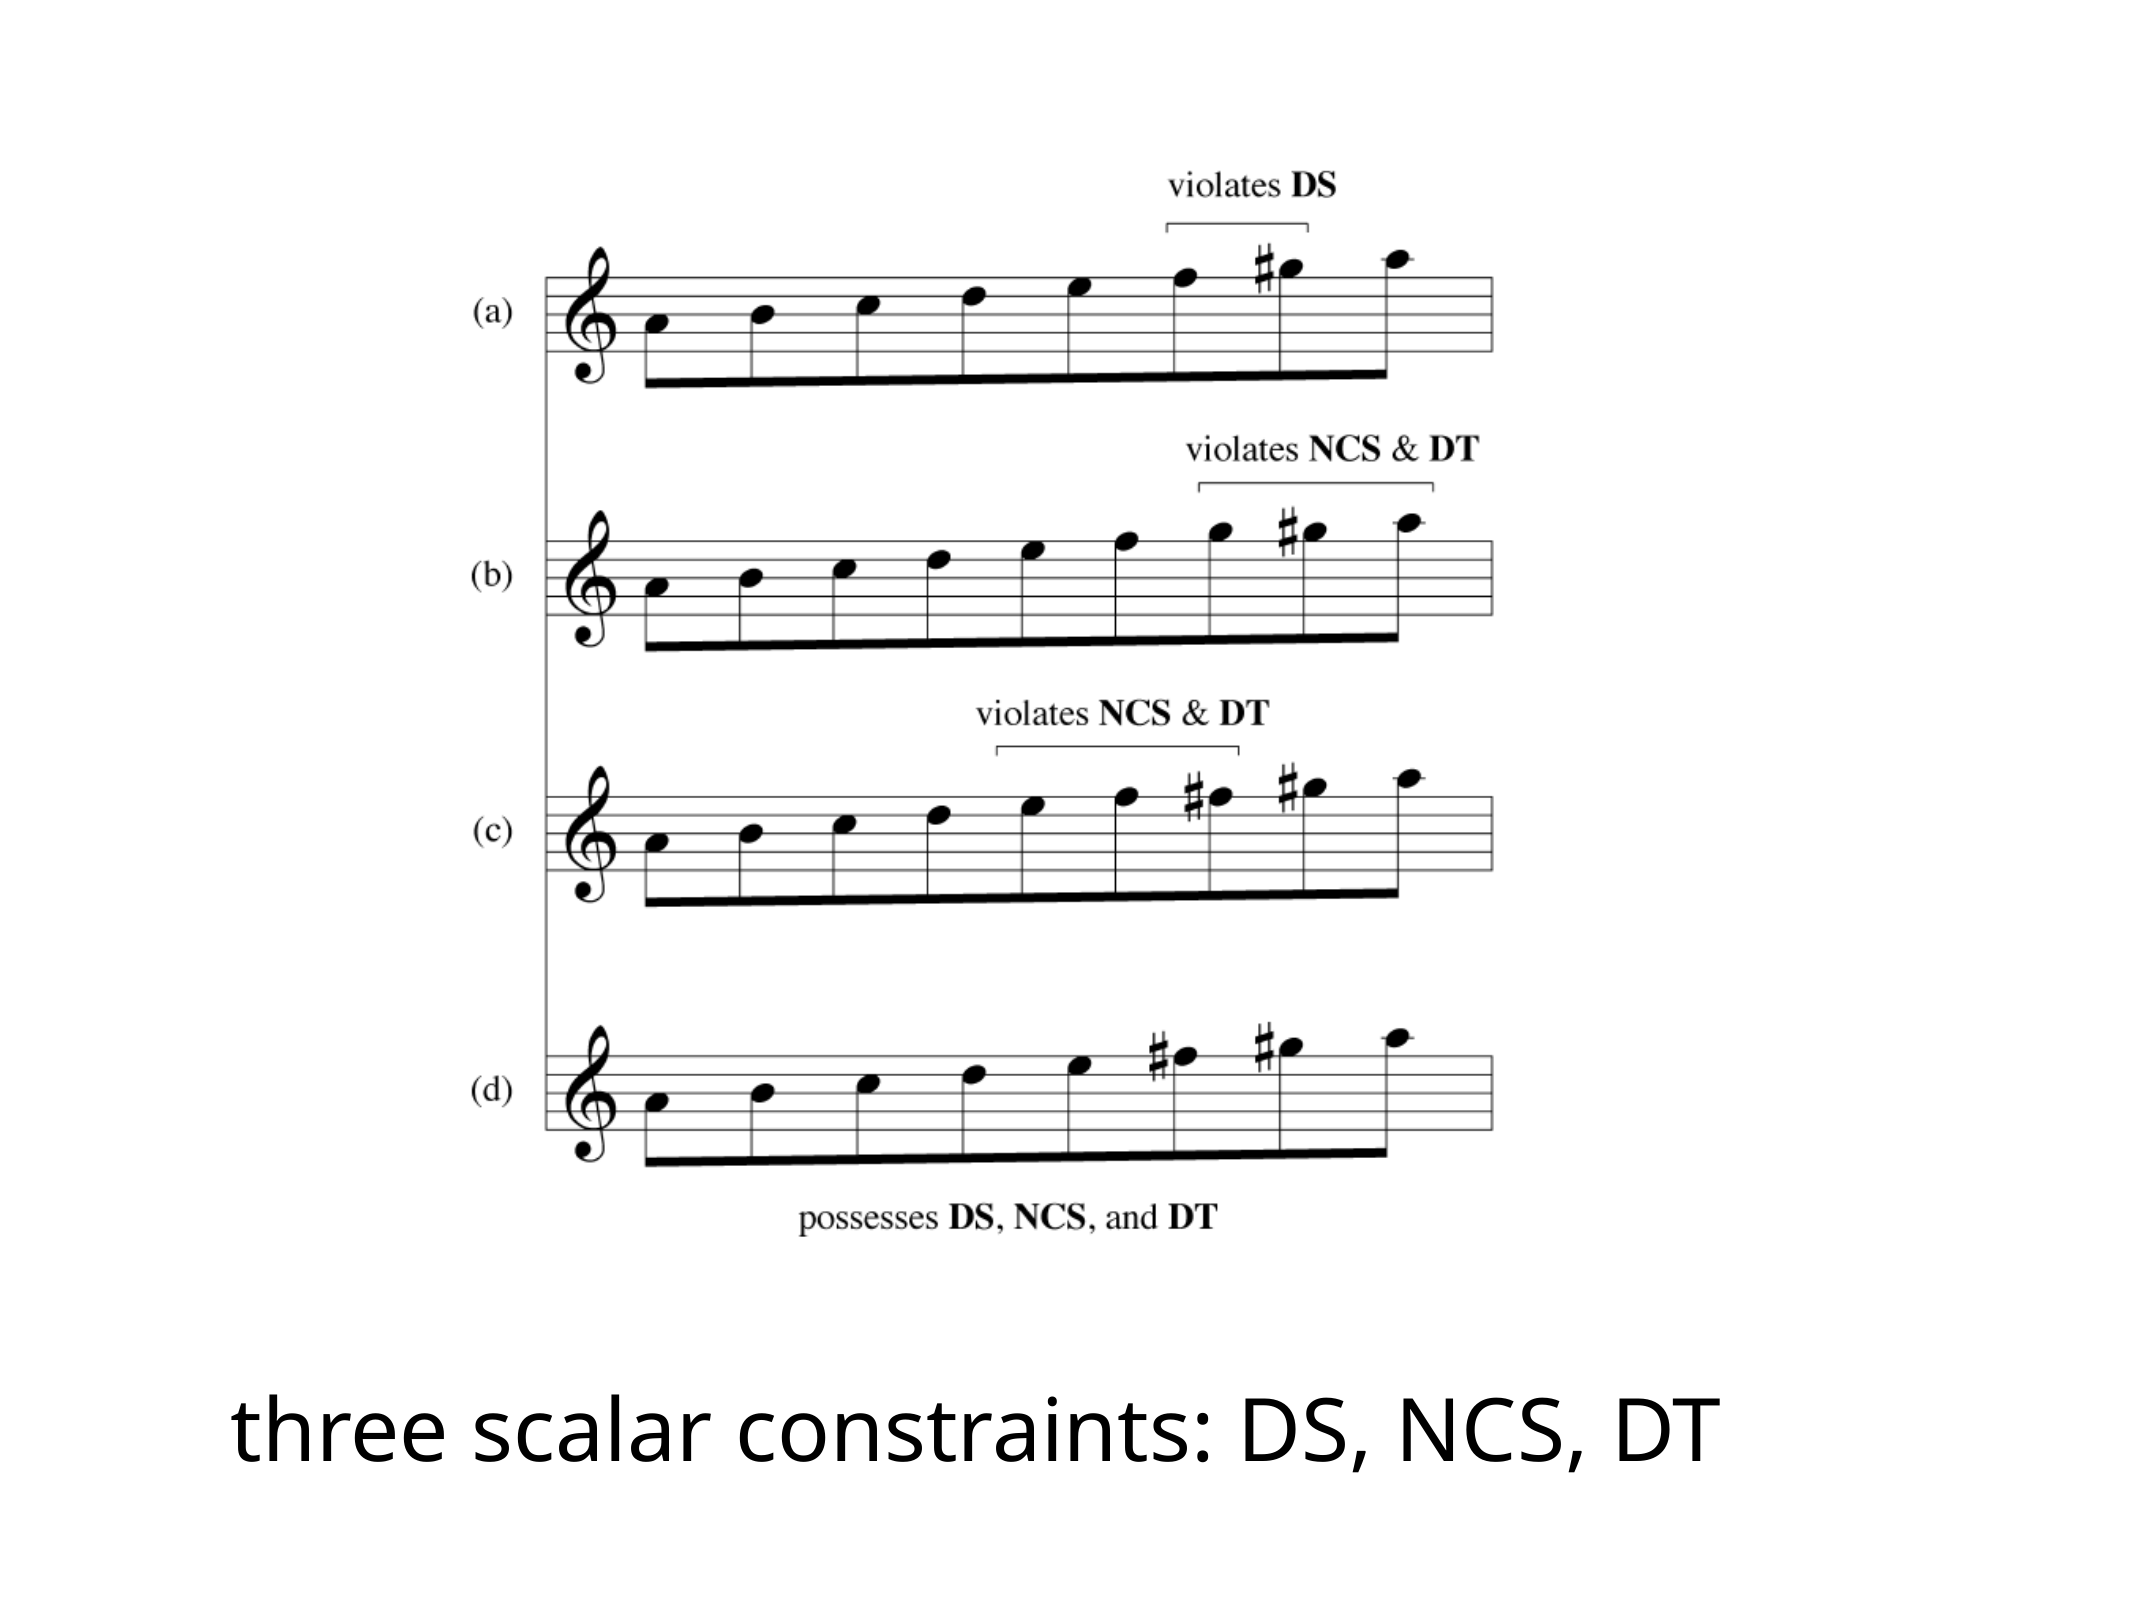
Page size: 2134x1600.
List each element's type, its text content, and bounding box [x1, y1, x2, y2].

picture [428, 97, 1524, 1249]
text_box three scalar constraints: DS, NCS, DT [222, 1365, 1730, 1487]
